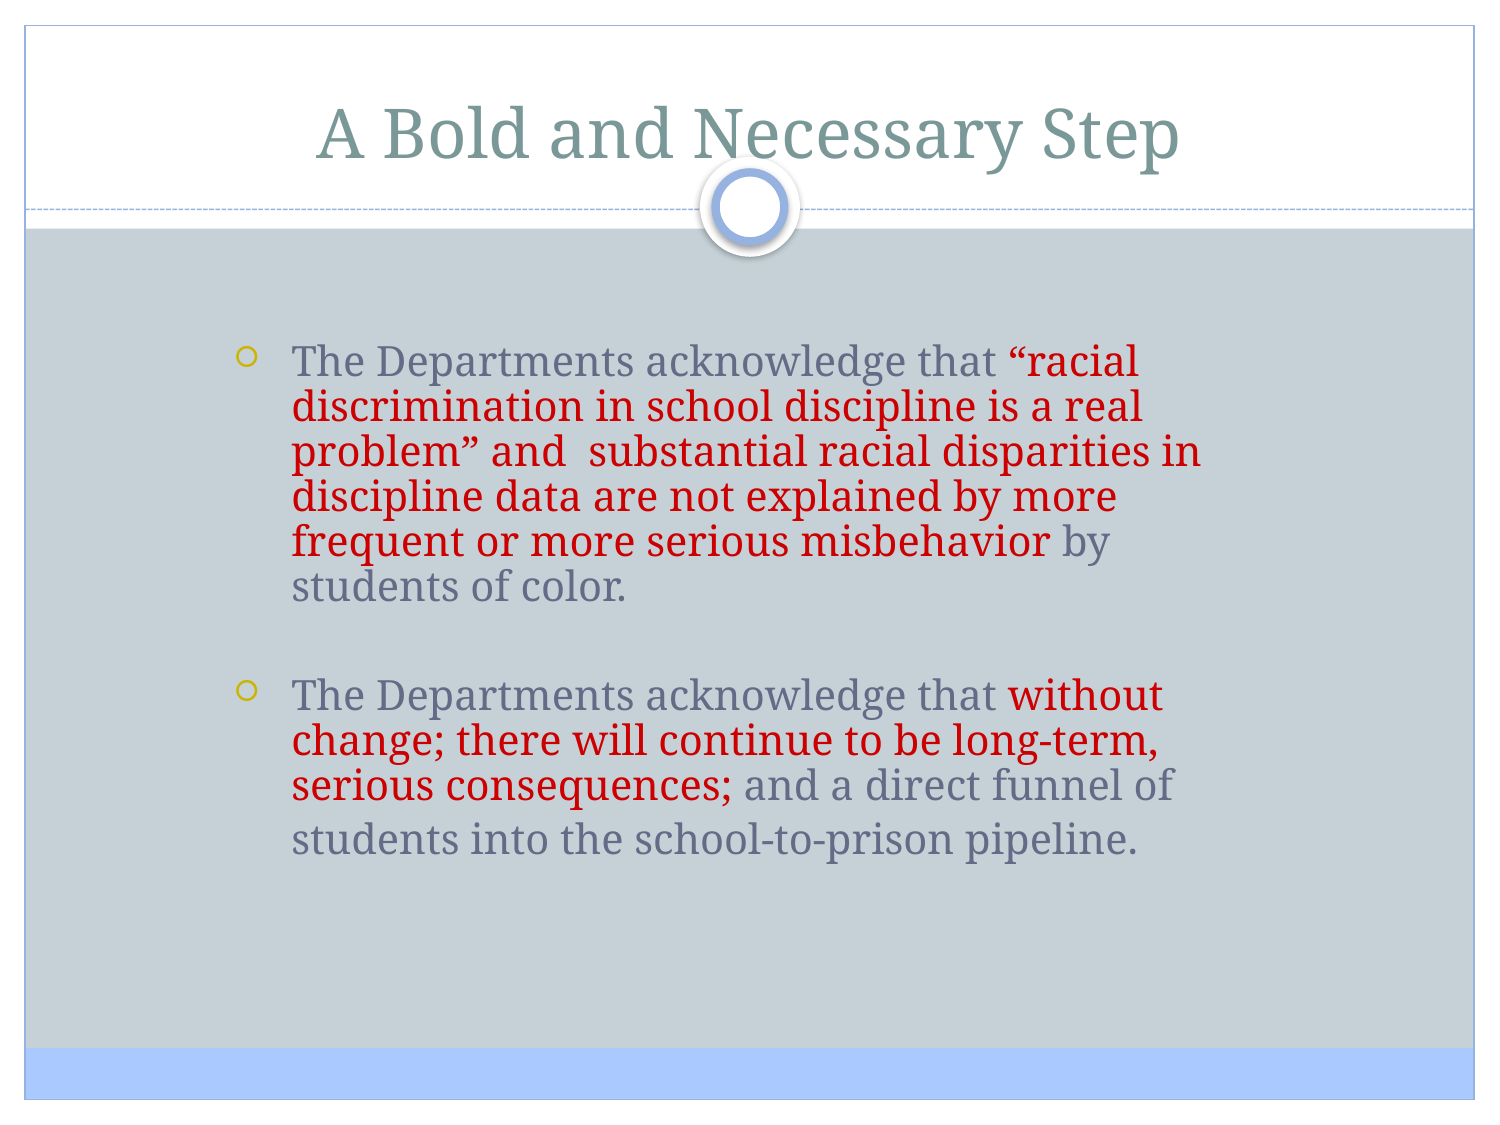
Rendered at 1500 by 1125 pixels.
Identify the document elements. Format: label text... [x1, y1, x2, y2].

list The Departments acknowledge that “racial discrimination in school discipline is a real problem” and substantial racial disparities in discipline data are not explained by more frequent or more serious misbehavior by students of color. The Departments acknowledge that without change; there will continue to be long-term, serious consequences; and a direct funnel of students into the school-to-prison pipeline. [199, 262, 1301, 1063]
title A Bold and Necessary Step [137, 49, 1363, 181]
